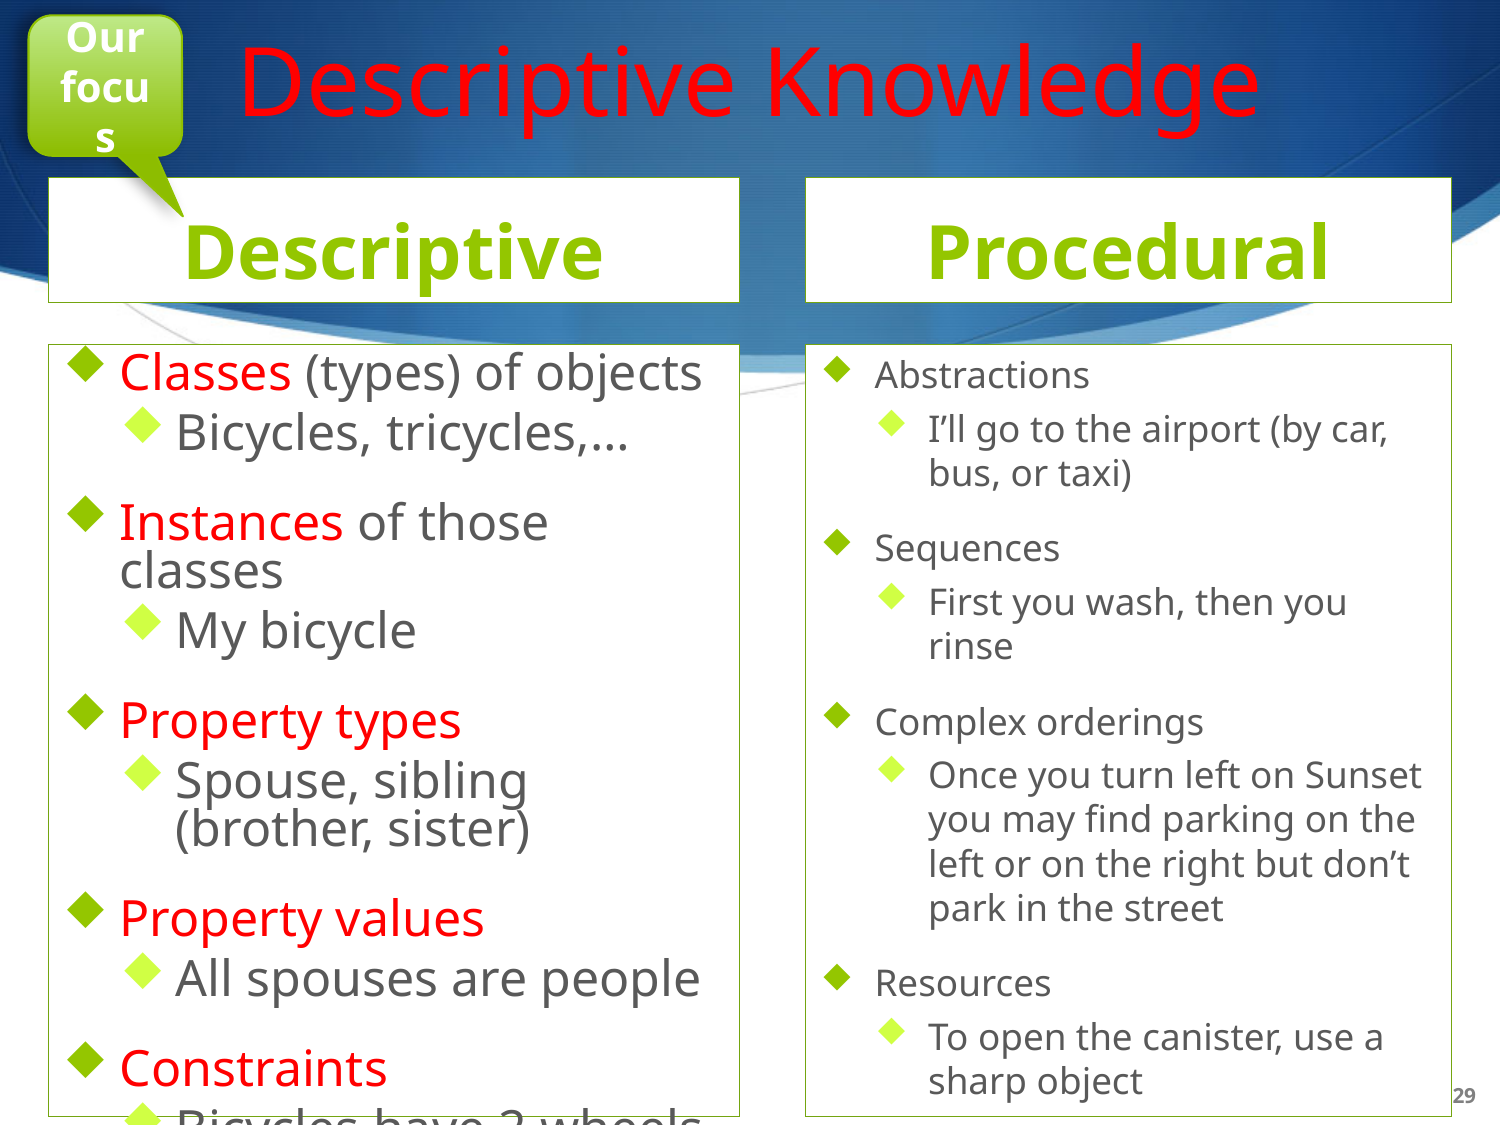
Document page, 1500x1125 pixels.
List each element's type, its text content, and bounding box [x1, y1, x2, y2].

list Descriptive [48, 177, 740, 303]
list Abstractions I’ll go to the airport (by car, bus, or taxi) Sequences First you wash, then you rinse Complex orderings Once you turn left on Sunset you may find parking on the left or on the right but don’t park in the street Resources To open the canister, use a sharp object [805, 344, 1452, 1117]
slide_number 29 [1420, 1067, 1500, 1125]
picture [0, 0, 1500, 1125]
list Procedural [805, 177, 1452, 303]
text_box Our focus [27, 14, 184, 218]
title Descriptive Knowledge [75, 1, 1425, 154]
list Classes (types) of objects Bicycles, tricycles,… Instances of those classes My bicycle Property types Spouse, sibling (brother, sister) Property values All spouses are people Constraints Bicycles have 2 wheels [48, 344, 740, 1117]
